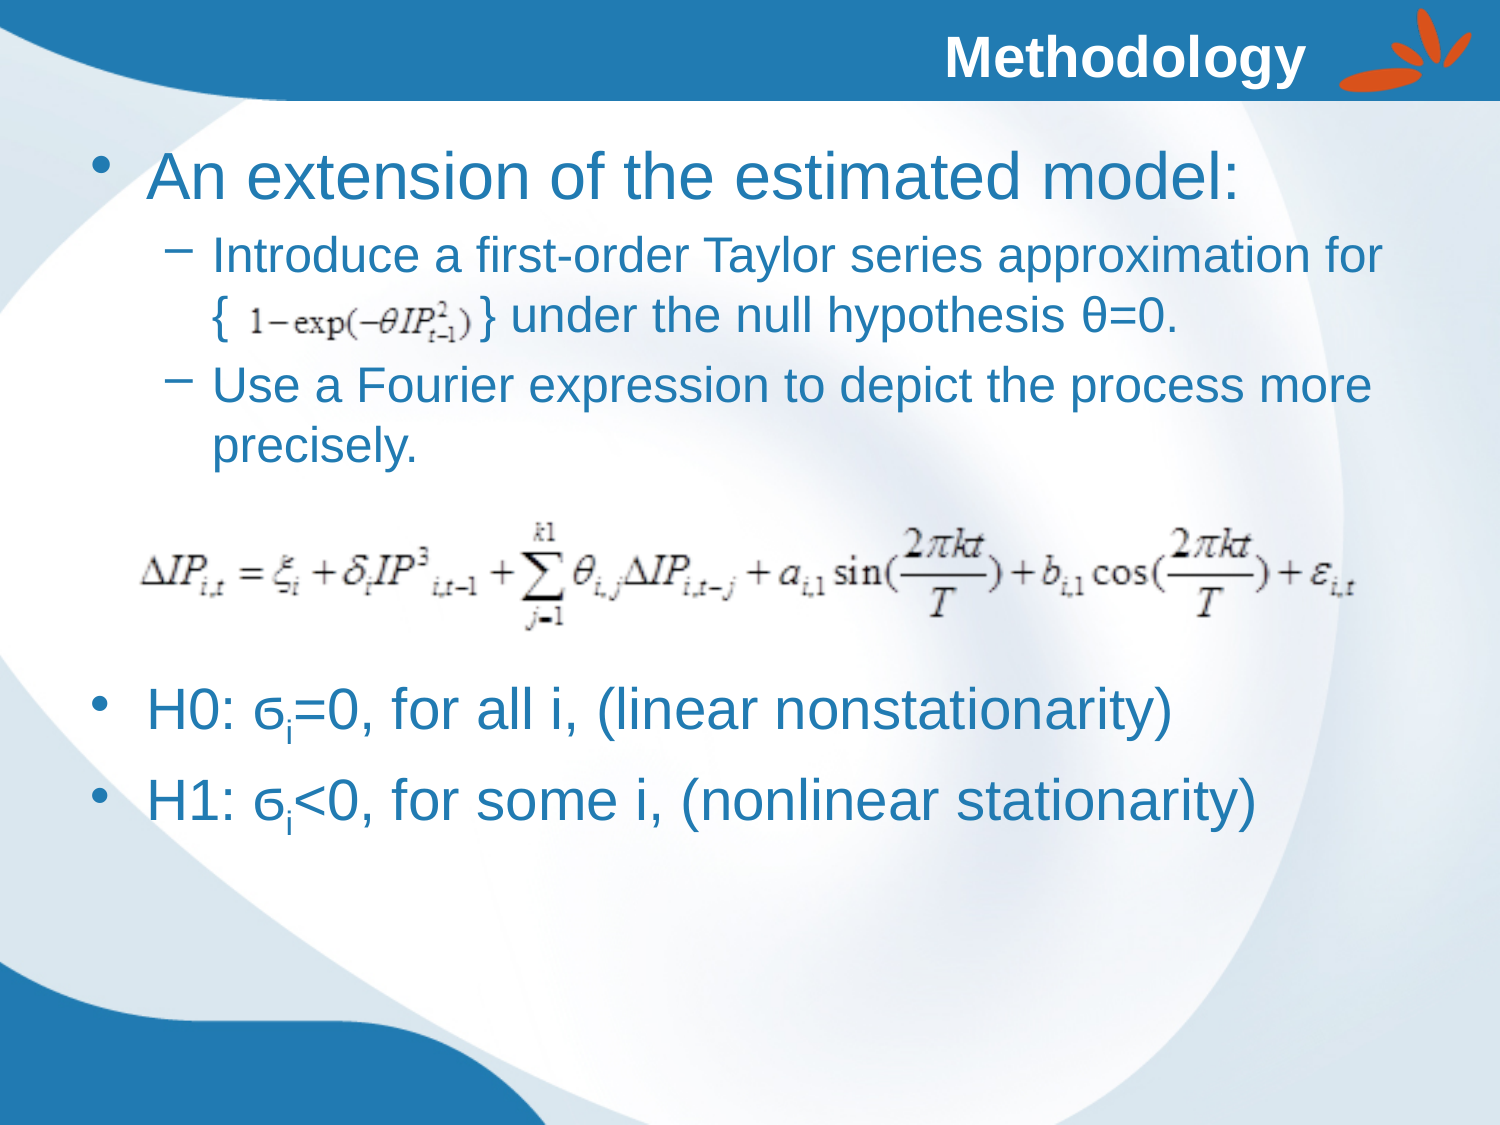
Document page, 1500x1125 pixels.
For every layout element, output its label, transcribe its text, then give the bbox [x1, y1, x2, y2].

list An extension of the estimated model: Introduce a first-order Taylor series approximation for { } under the null hypothesis θ=0. Use a Fourier expression to depict the process more precisely. H0: ϭi=0, for all i, (linear nonstationarity) H1: ϭi<0, for some i, (nonlinear stationarity) [75, 125, 1425, 1071]
picture [0, 0, 1500, 1125]
